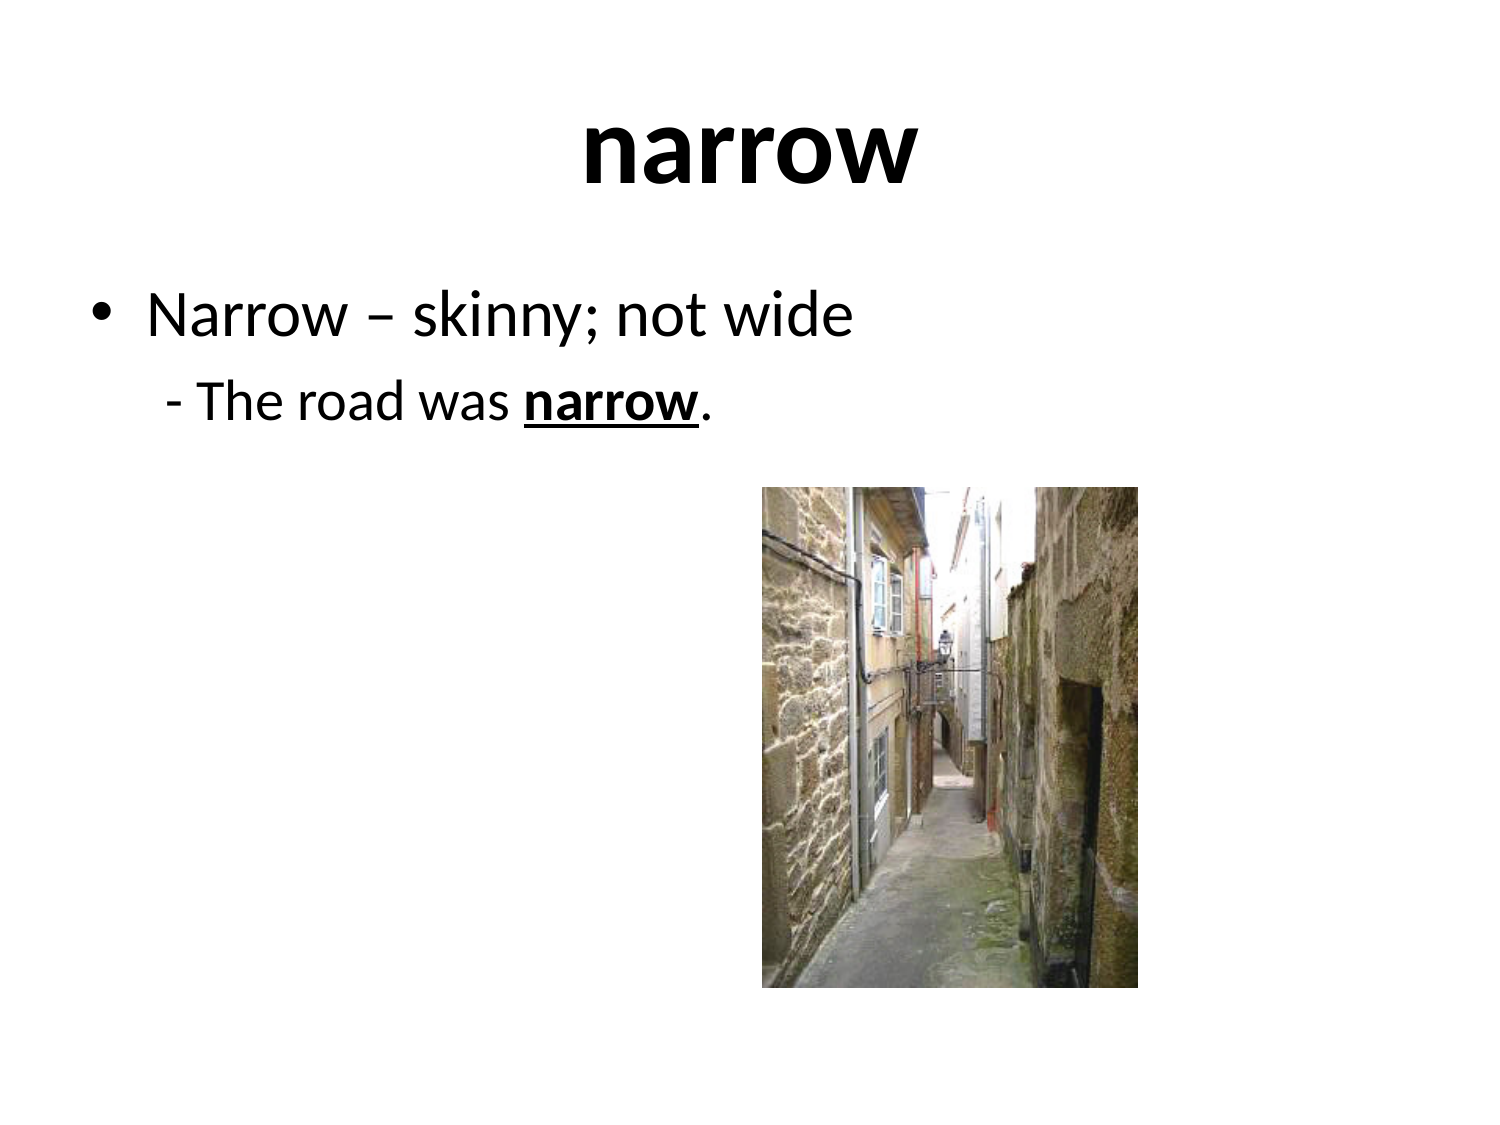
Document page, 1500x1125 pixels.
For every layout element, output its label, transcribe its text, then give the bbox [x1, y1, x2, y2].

list Narrow – skinny; not wide - The road was narrow. [75, 262, 1425, 1005]
title narrow [75, 45, 1425, 233]
picture [762, 487, 1138, 988]
